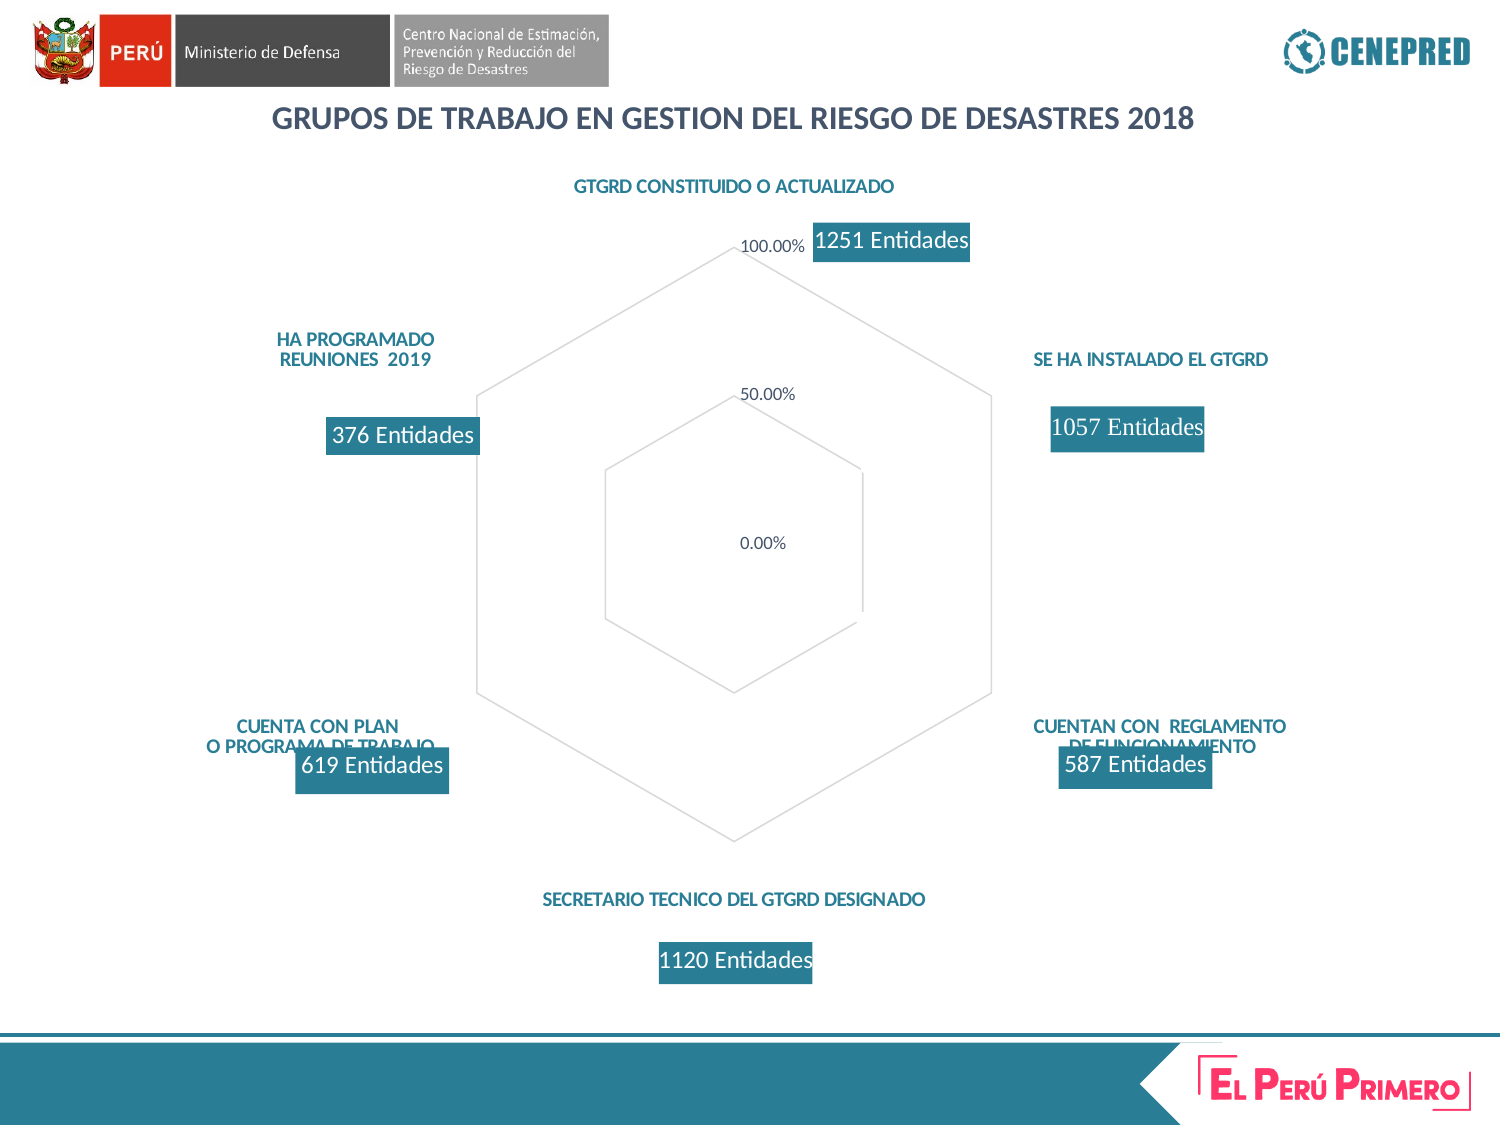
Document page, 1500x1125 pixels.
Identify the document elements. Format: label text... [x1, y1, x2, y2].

text_box GRUPOS DE TRABAJO EN GESTION DEL RIESGO DE DESASTRES 2018 [0, 88, 1468, 144]
picture [1198, 1055, 1471, 1111]
picture [29, 14, 609, 87]
chart [25, 161, 1468, 985]
picture [1283, 28, 1470, 74]
